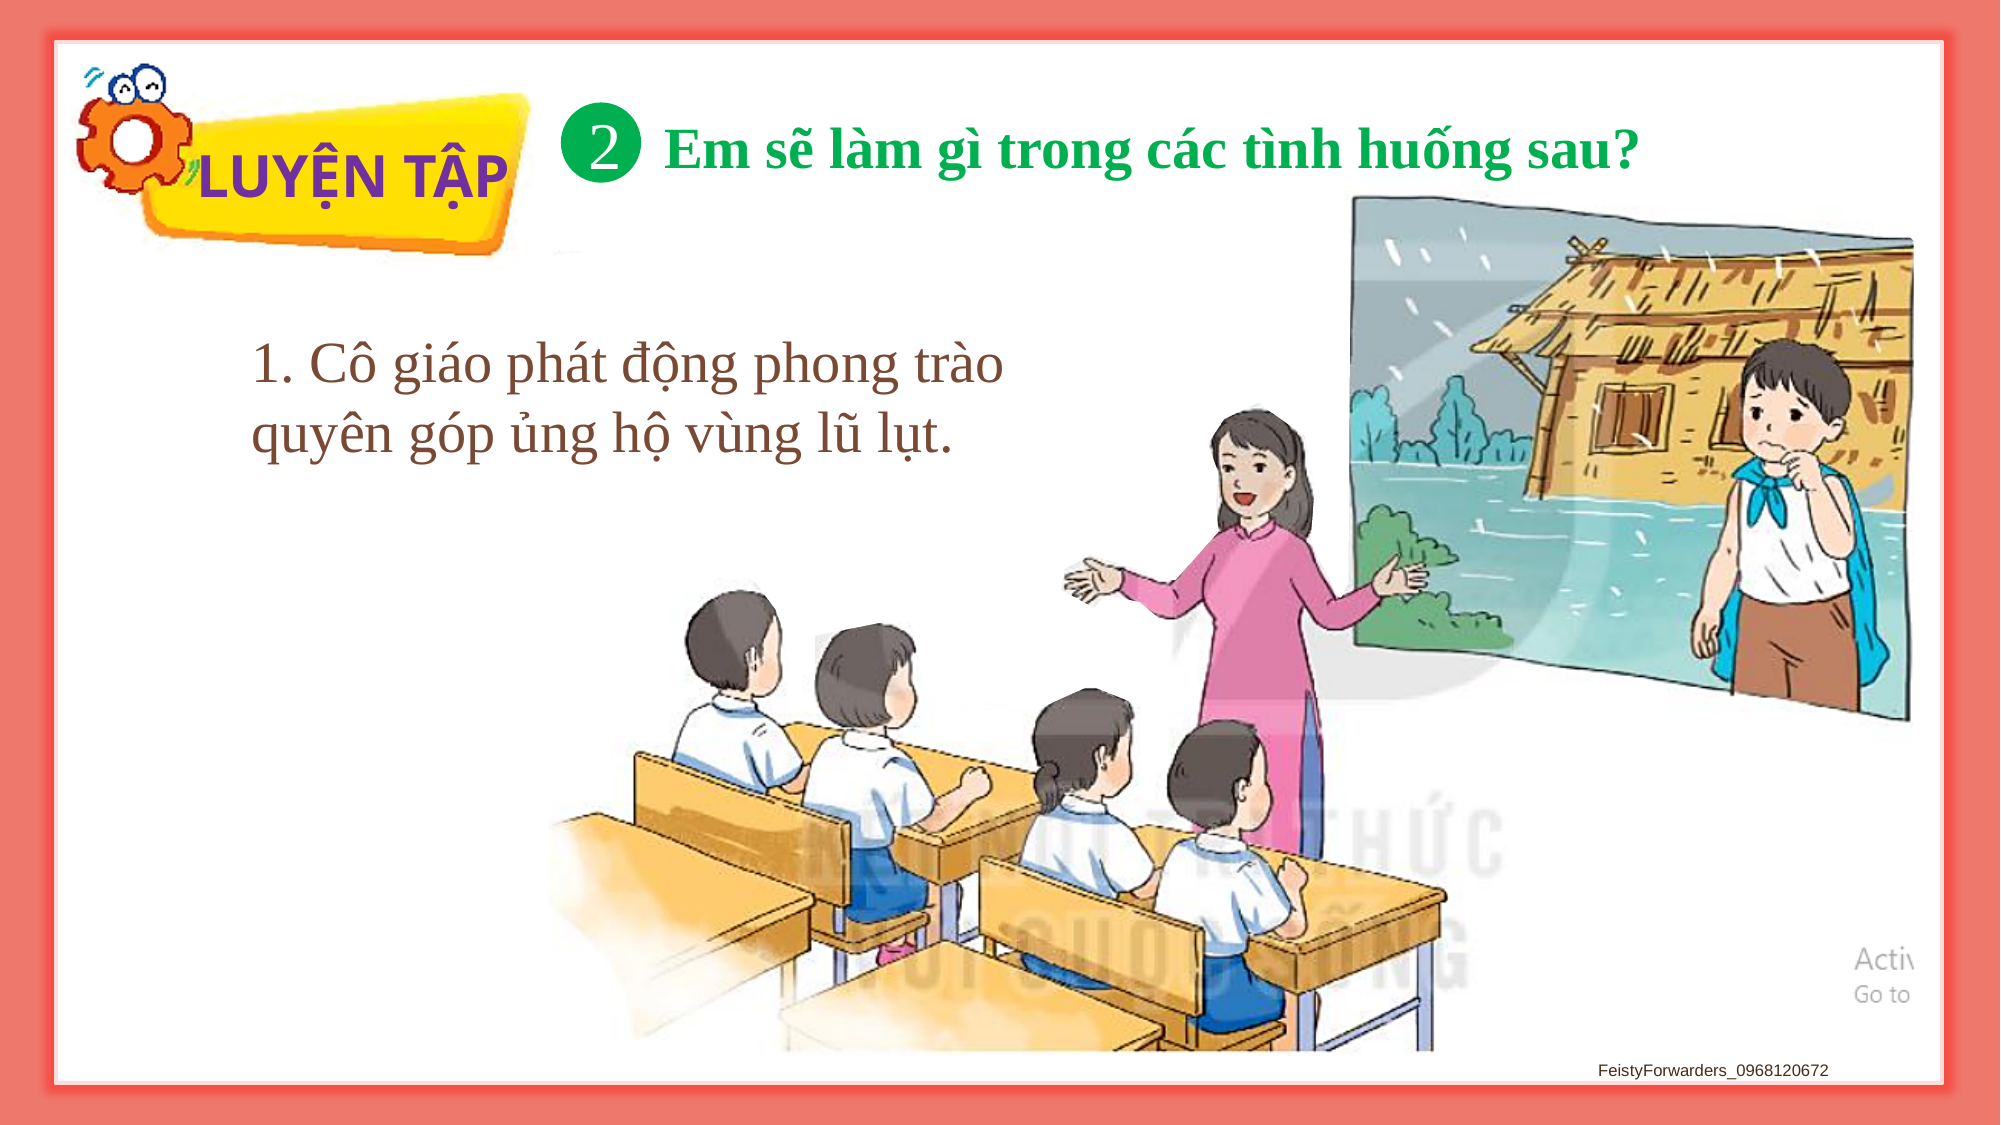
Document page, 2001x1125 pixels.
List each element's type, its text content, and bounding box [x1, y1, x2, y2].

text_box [562, 102, 1923, 189]
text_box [537, 123, 1914, 1057]
text_box 1. Cô giáo phát động phong trào quyên góp ủng hộ vùng lũ lụt. [236, 316, 532, 472]
picture [71, 58, 534, 271]
